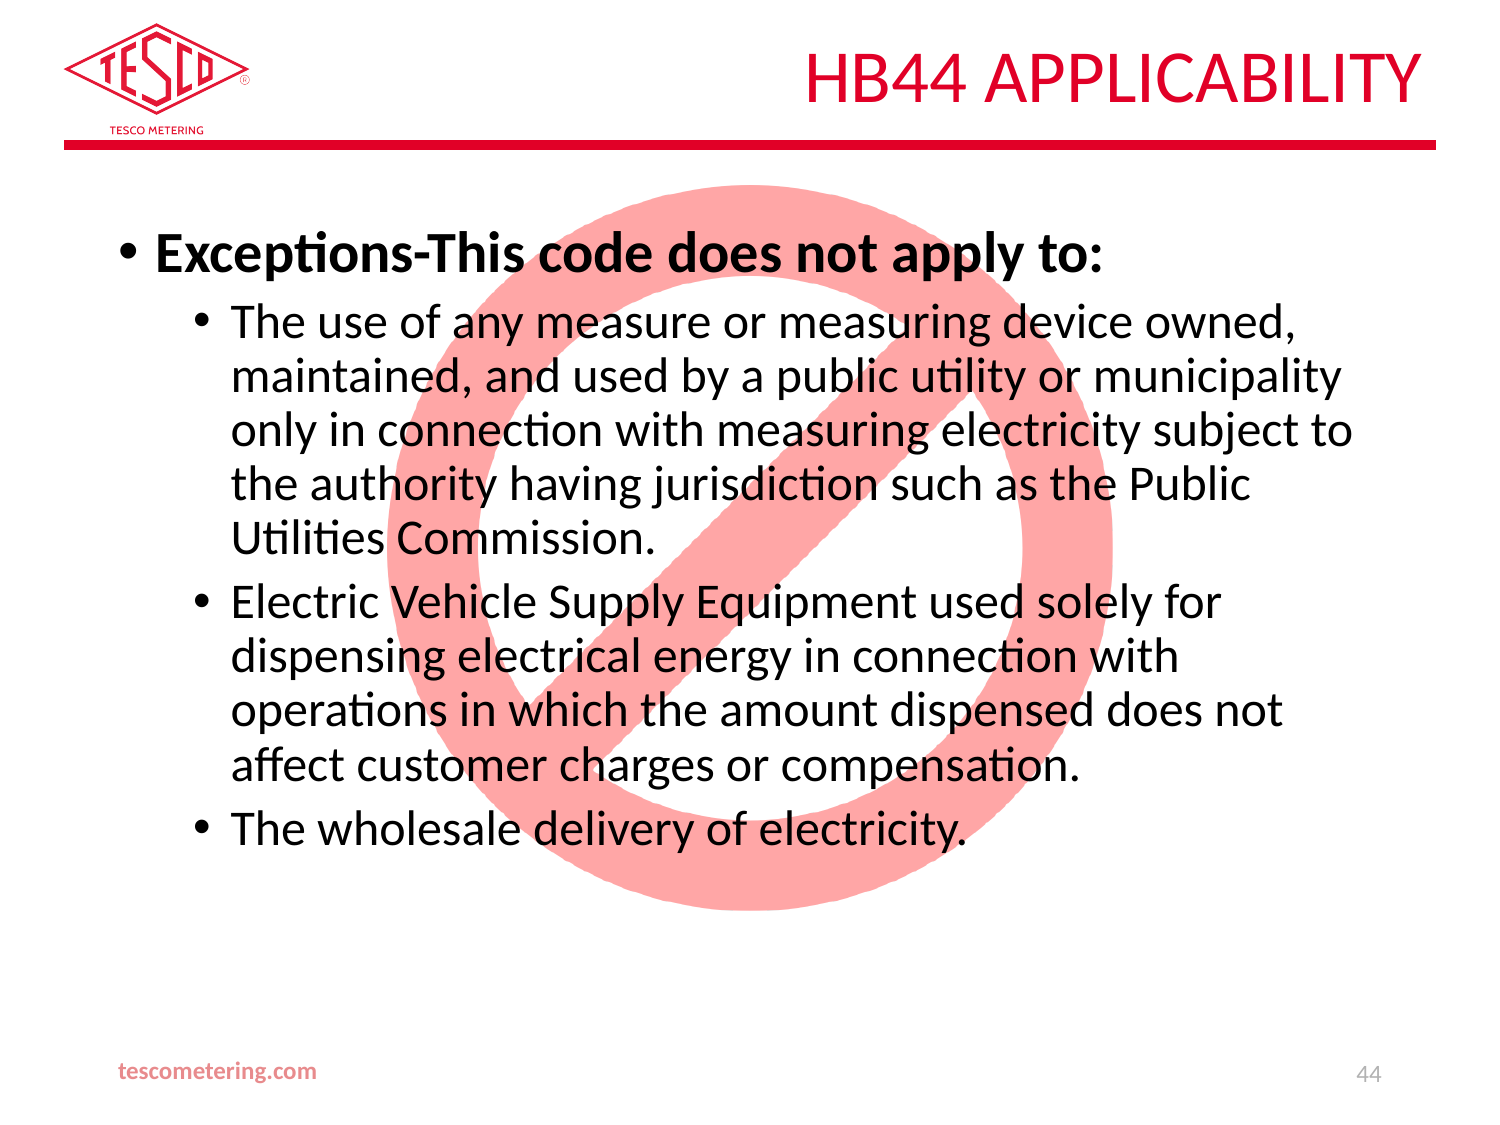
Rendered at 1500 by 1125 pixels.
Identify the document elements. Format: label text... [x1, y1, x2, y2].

picture [387, 185, 1113, 911]
picture [63, 23, 250, 138]
list Exceptions-This code does not apply to: The use of any measure or measuring device owned, maintained, and used by a public utility or municipality only in connection with measuring electricity subject to the authority having jurisdiction such as the Public Utilities Commission. Electric Vehicle Supply Equipment used solely for dispensing electrical energy in connection with operations in which the amount dispensed does not affect customer charges or compensation. The wholesale delivery of electricity. [103, 214, 1397, 1010]
title HB44 APPLICABILITY [255, 22, 1438, 134]
footer tescometering.com [103, 1039, 610, 1100]
slide_number 44 [1059, 1042, 1397, 1103]
